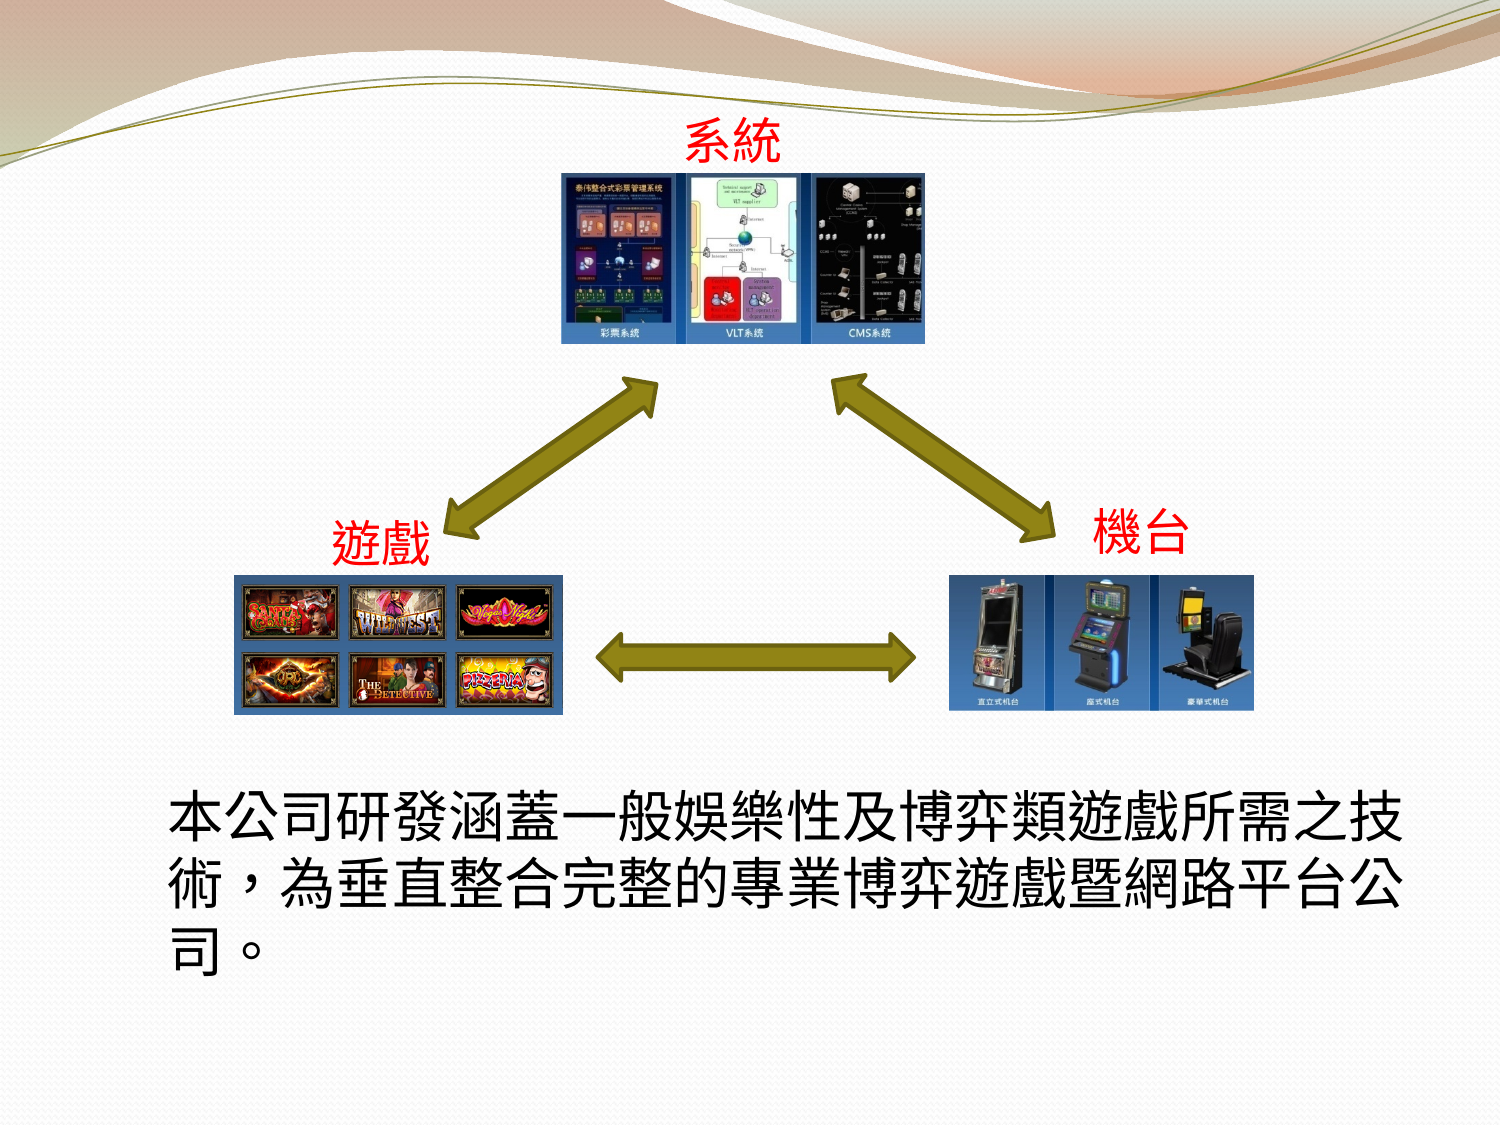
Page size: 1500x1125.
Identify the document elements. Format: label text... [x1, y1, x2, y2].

text_box 機台 [1078, 493, 1219, 568]
text_box [443, 376, 659, 540]
text_box [595, 631, 917, 683]
text_box 本公司研發涵蓋一般娛樂性及博弈類遊戲所需之技術，為垂直整合完整的專業博弈遊戲暨網路平台公司。 [152, 773, 1454, 991]
picture [234, 574, 563, 715]
text_box 遊戲 [316, 504, 457, 574]
picture [948, 574, 1255, 712]
text_box [830, 372, 1056, 544]
text_box 系統 [667, 102, 808, 172]
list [560, 173, 925, 345]
